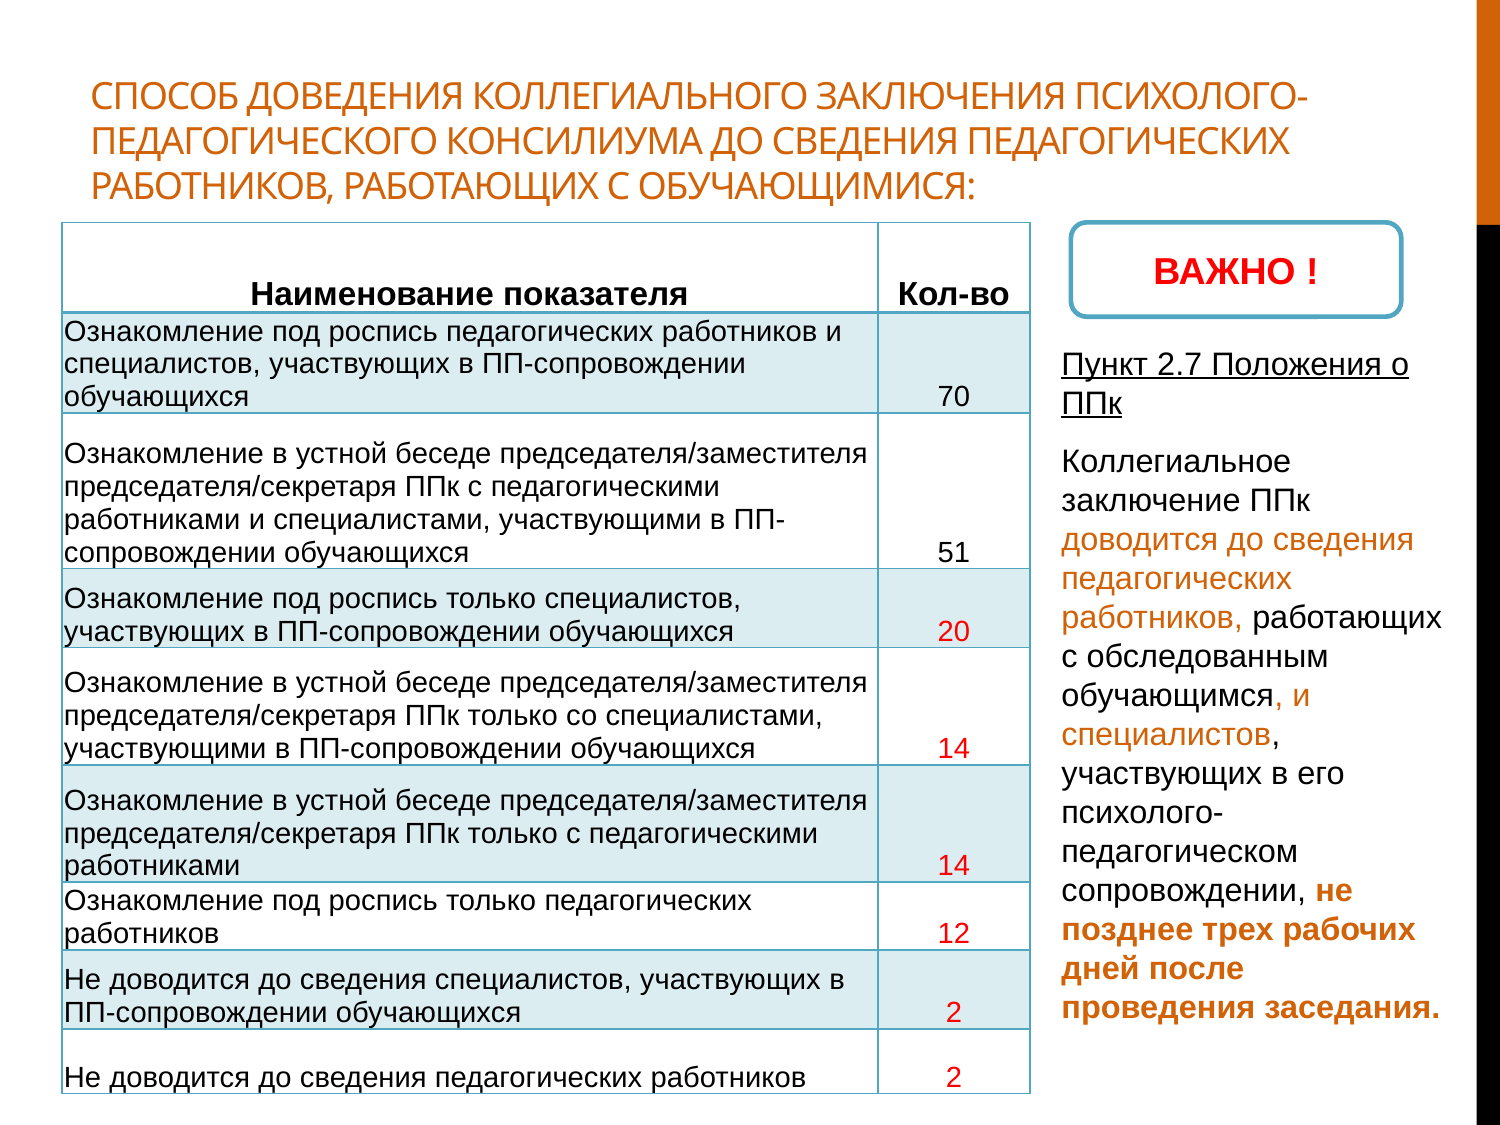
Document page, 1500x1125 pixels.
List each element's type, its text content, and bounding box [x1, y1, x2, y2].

table_cell Ознакомление в устной беседе председателя/заместителя председателя/секретаря ППк только со специалистами, участвующими в ПП-сопровождении обучающихся [63, 648, 877, 764]
title Способ доведения коллегиального заключения психолого-педагогического консилиума до сведения педагогических работников, работающих с обучающимися: [75, 35, 1439, 260]
table_cell 20 [879, 569, 1029, 647]
table_header Кол-во [879, 223, 1029, 311]
table_cell 70 [879, 314, 1029, 412]
table_cell Не доводится до сведения специалистов, участвующих в ПП-сопровождении обучающихся [63, 951, 877, 1028]
list Пункт 2.7 Положения о ППк Коллегиальное заключение ППк доводится до сведения педагогических работников, работающих с обследованным обучающимся, и специалистов, участвующих в его психолого-педагогическом сопровождении, не позднее трех рабочих дней после проведения заседания. [1046, 335, 1459, 1105]
table_cell 12 [879, 883, 1029, 949]
table_cell 2 [879, 951, 1029, 1028]
table_cell Ознакомление под роспись только специалистов, участвующих в ПП-сопровождении обучающихся [63, 569, 877, 647]
table_cell 14 [879, 648, 1029, 764]
table_cell 2 [879, 1030, 1029, 1093]
table_cell Ознакомление в устной беседе председателя/заместителя председателя/секретаря ППк только с педагогическими работниками [63, 766, 877, 881]
table_cell Ознакомление под роспись только педагогических работников [63, 883, 877, 949]
text_box ВАЖНО ! [1068, 220, 1404, 320]
table_cell Ознакомление под роспись педагогических работников и специалистов, участвующих в ПП-сопровождении обучающихся [63, 314, 877, 412]
table_header Наименование показателя [63, 223, 877, 311]
table_cell 14 [879, 766, 1029, 881]
table_cell Ознакомление в устной беседе председателя/заместителя председателя/секретаря ППк с педагогическими работниками и специалистами, участвующими в ПП-сопровождении обучающихся [63, 414, 877, 568]
table_cell 51 [879, 414, 1029, 568]
table_cell Не доводится до сведения педагогических работников [63, 1030, 877, 1093]
